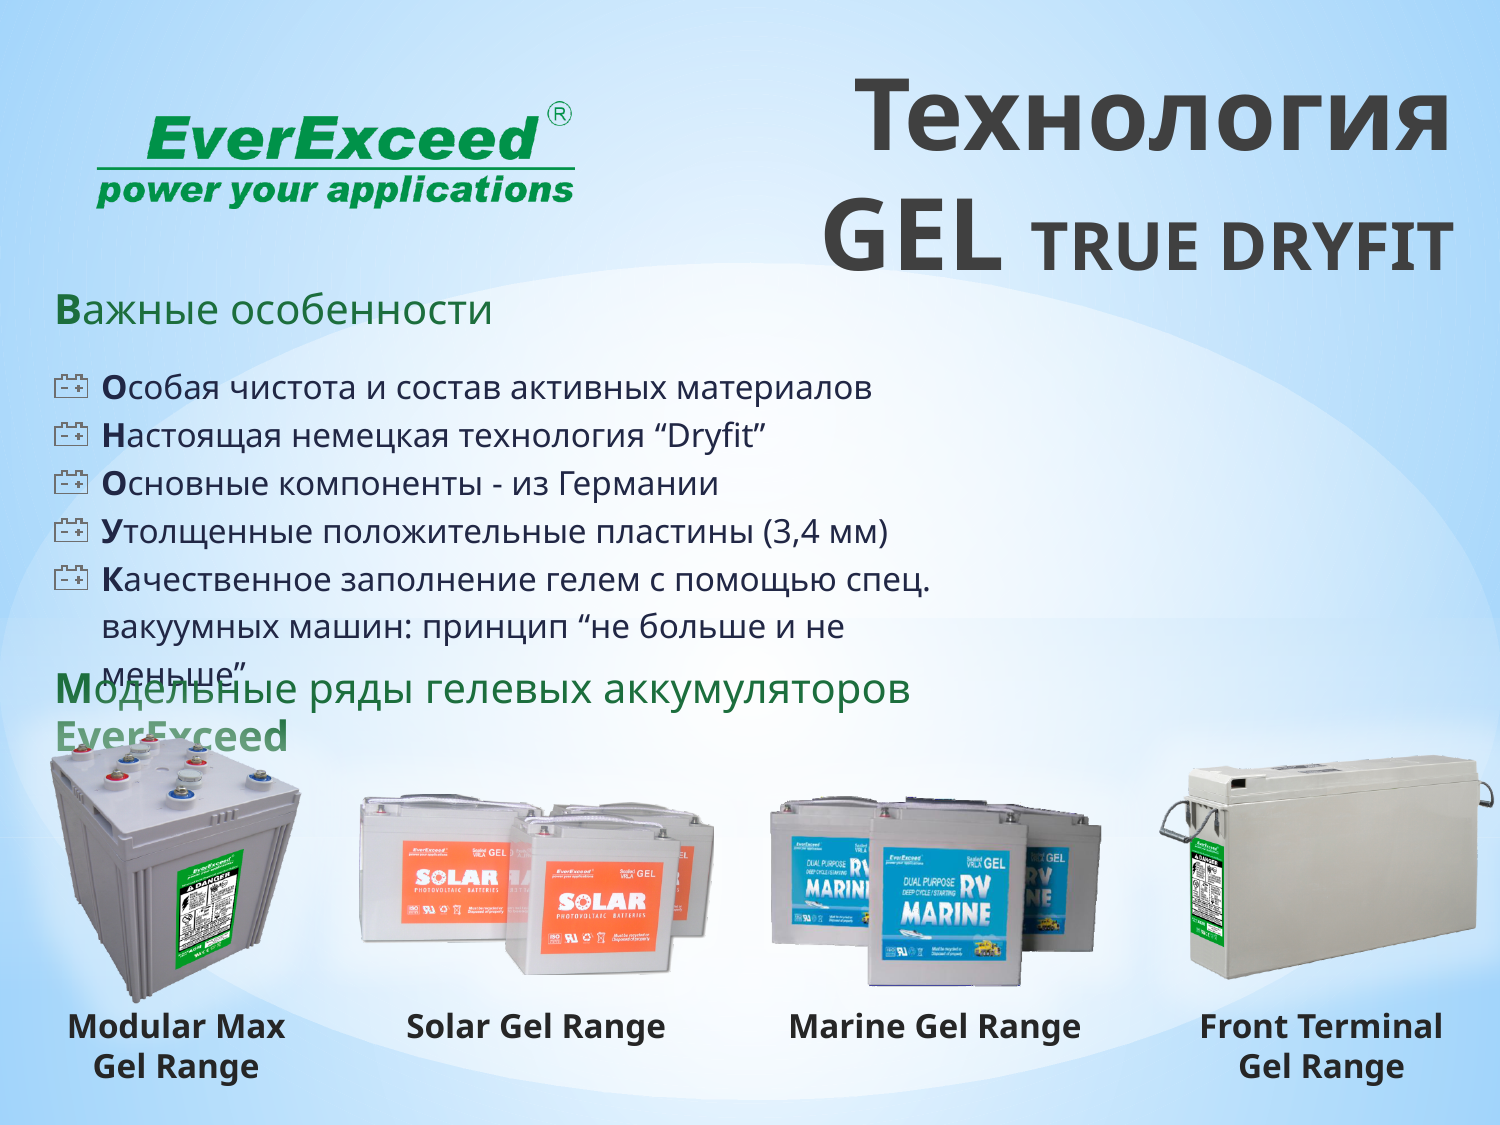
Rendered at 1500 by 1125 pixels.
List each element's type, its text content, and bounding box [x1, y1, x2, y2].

picture [54, 518, 88, 542]
text_box Front Terminal Gel Range [1160, 998, 1483, 1093]
picture [54, 374, 88, 398]
text_box Solar Gel Range [388, 998, 685, 1053]
text_box Модельные ряды гелевых аккумуляторов EverExceed [39, 656, 1117, 747]
picture [54, 470, 88, 494]
picture [54, 422, 88, 446]
picture [358, 794, 714, 975]
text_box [903, 312, 1483, 699]
picture [40, 724, 313, 1012]
picture [54, 565, 88, 590]
text_box Технология GEL TRUE DRYFIT [631, 42, 1471, 268]
picture [767, 794, 1103, 988]
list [96, 101, 575, 209]
text_box Важные особенности Особая чистота и состав активных материалов Настоящая немецкая технология “Dryfit” Основные компоненты - из Германии Утолщенные положительные пластины (3,4 мм) Качественное заполнение гелем с помощью спец. вакуумных машин: принцип “не больше и не меньше” [39, 277, 963, 656]
picture [1158, 740, 1497, 988]
text_box Modular Max Gel Range [28, 998, 325, 1093]
text_box Marine Gel Range [768, 998, 1102, 1053]
